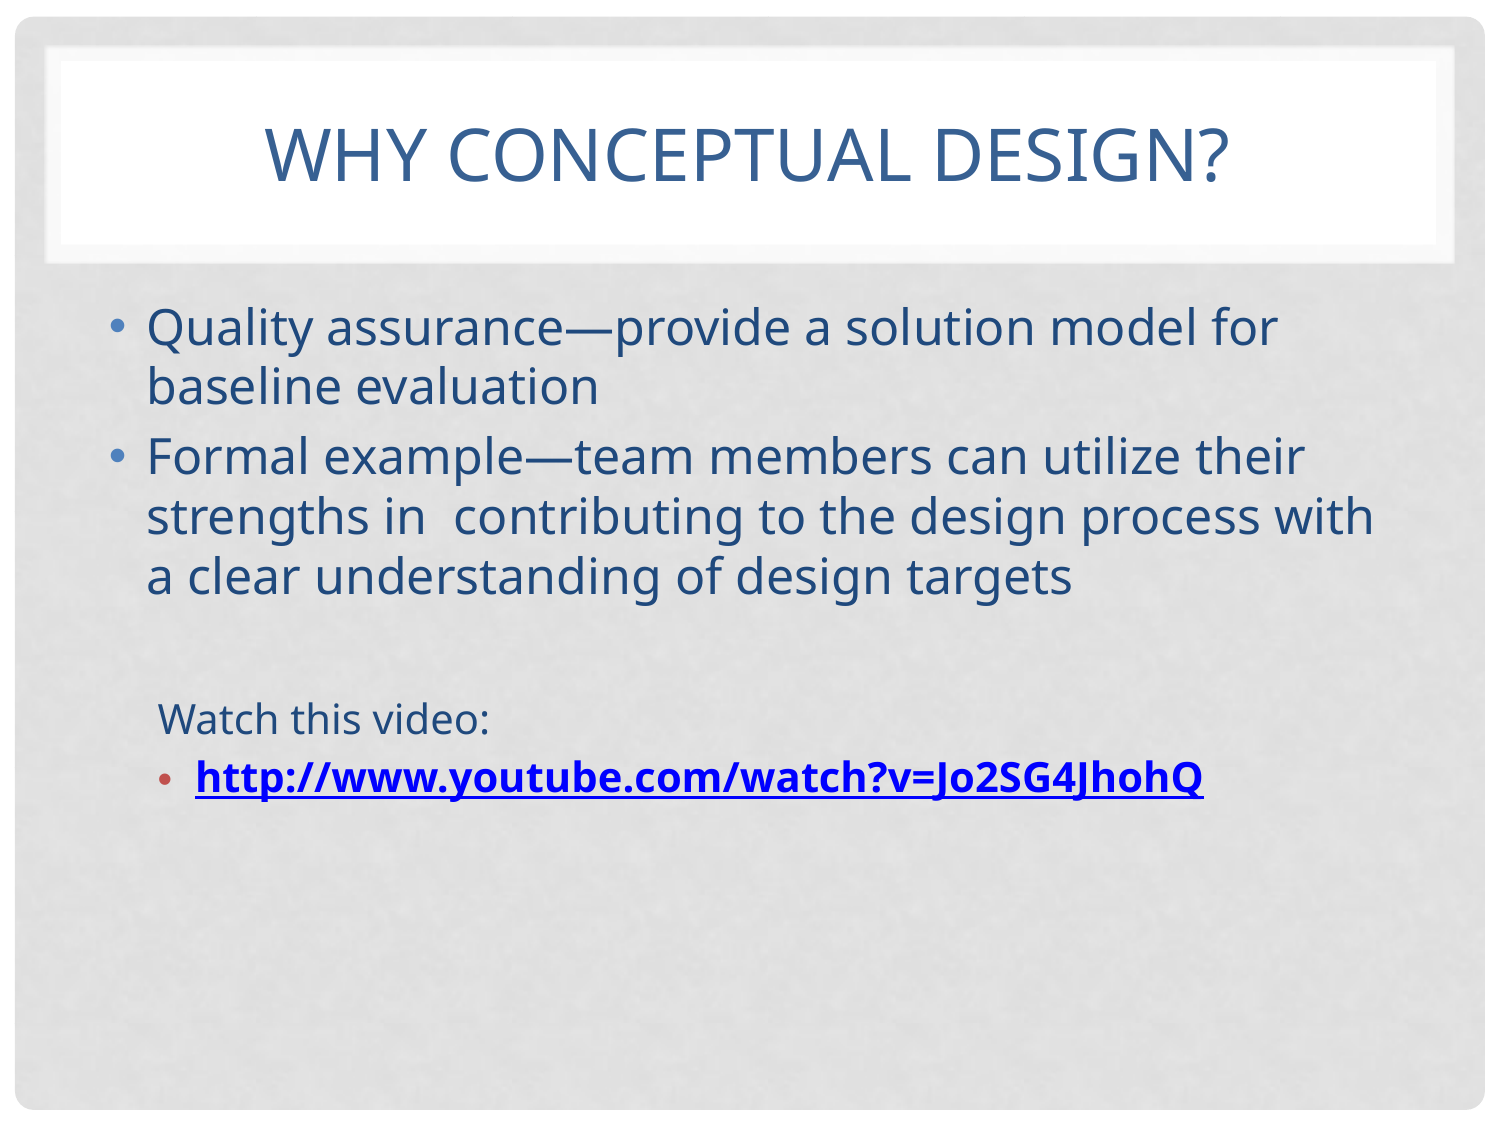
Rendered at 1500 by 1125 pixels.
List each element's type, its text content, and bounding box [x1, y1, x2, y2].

title Why conceptual design? [69, 66, 1425, 238]
list Quality assurance—provide a solution model for baseline evaluation Formal example—team members can utilize their strengths in contributing to the design process with a clear understanding of design targets Watch this video: http://www.youtube.com/watch?v=Jo2SG4JhohQ [75, 287, 1425, 1005]
